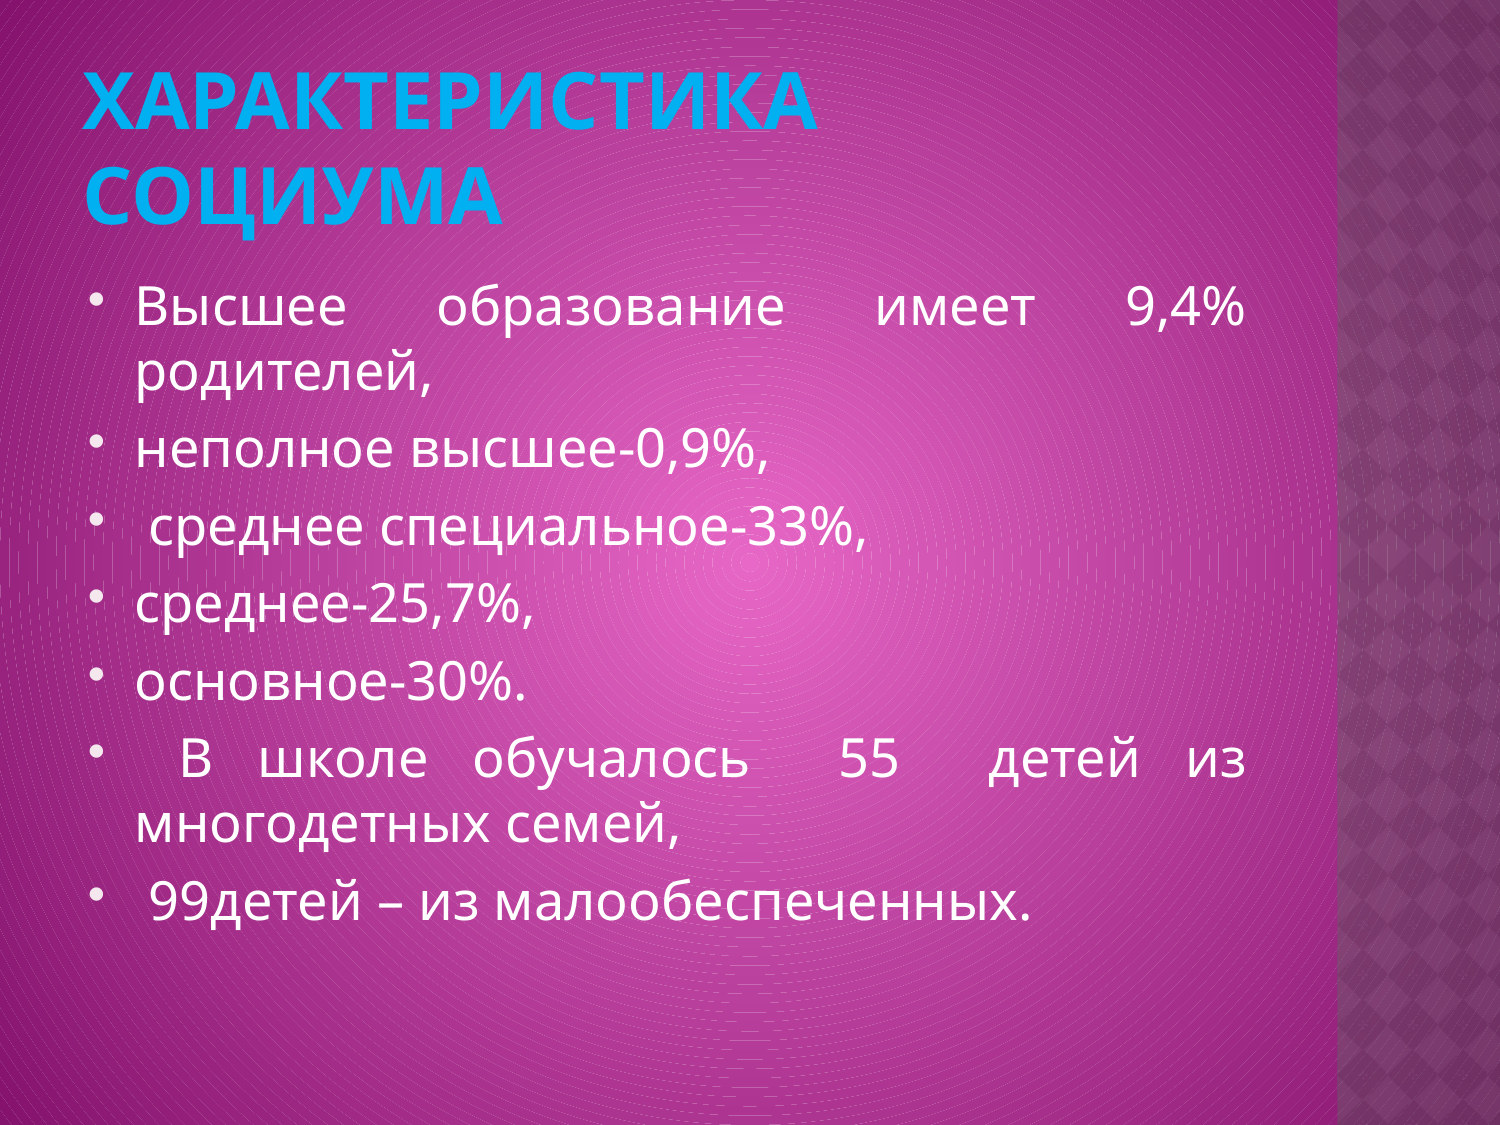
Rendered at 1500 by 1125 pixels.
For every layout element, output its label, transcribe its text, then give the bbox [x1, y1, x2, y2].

title Характеристика социума [75, 52, 1263, 240]
list Высшее образование имеет 9,4% родителей, неполное высшее-0,9%, среднее специальное-33%, среднее-25,7%, основное-30%. В школе обучалось 55 детей из многодетных семей, 99детей – из малообеспеченных. [75, 264, 1263, 1059]
